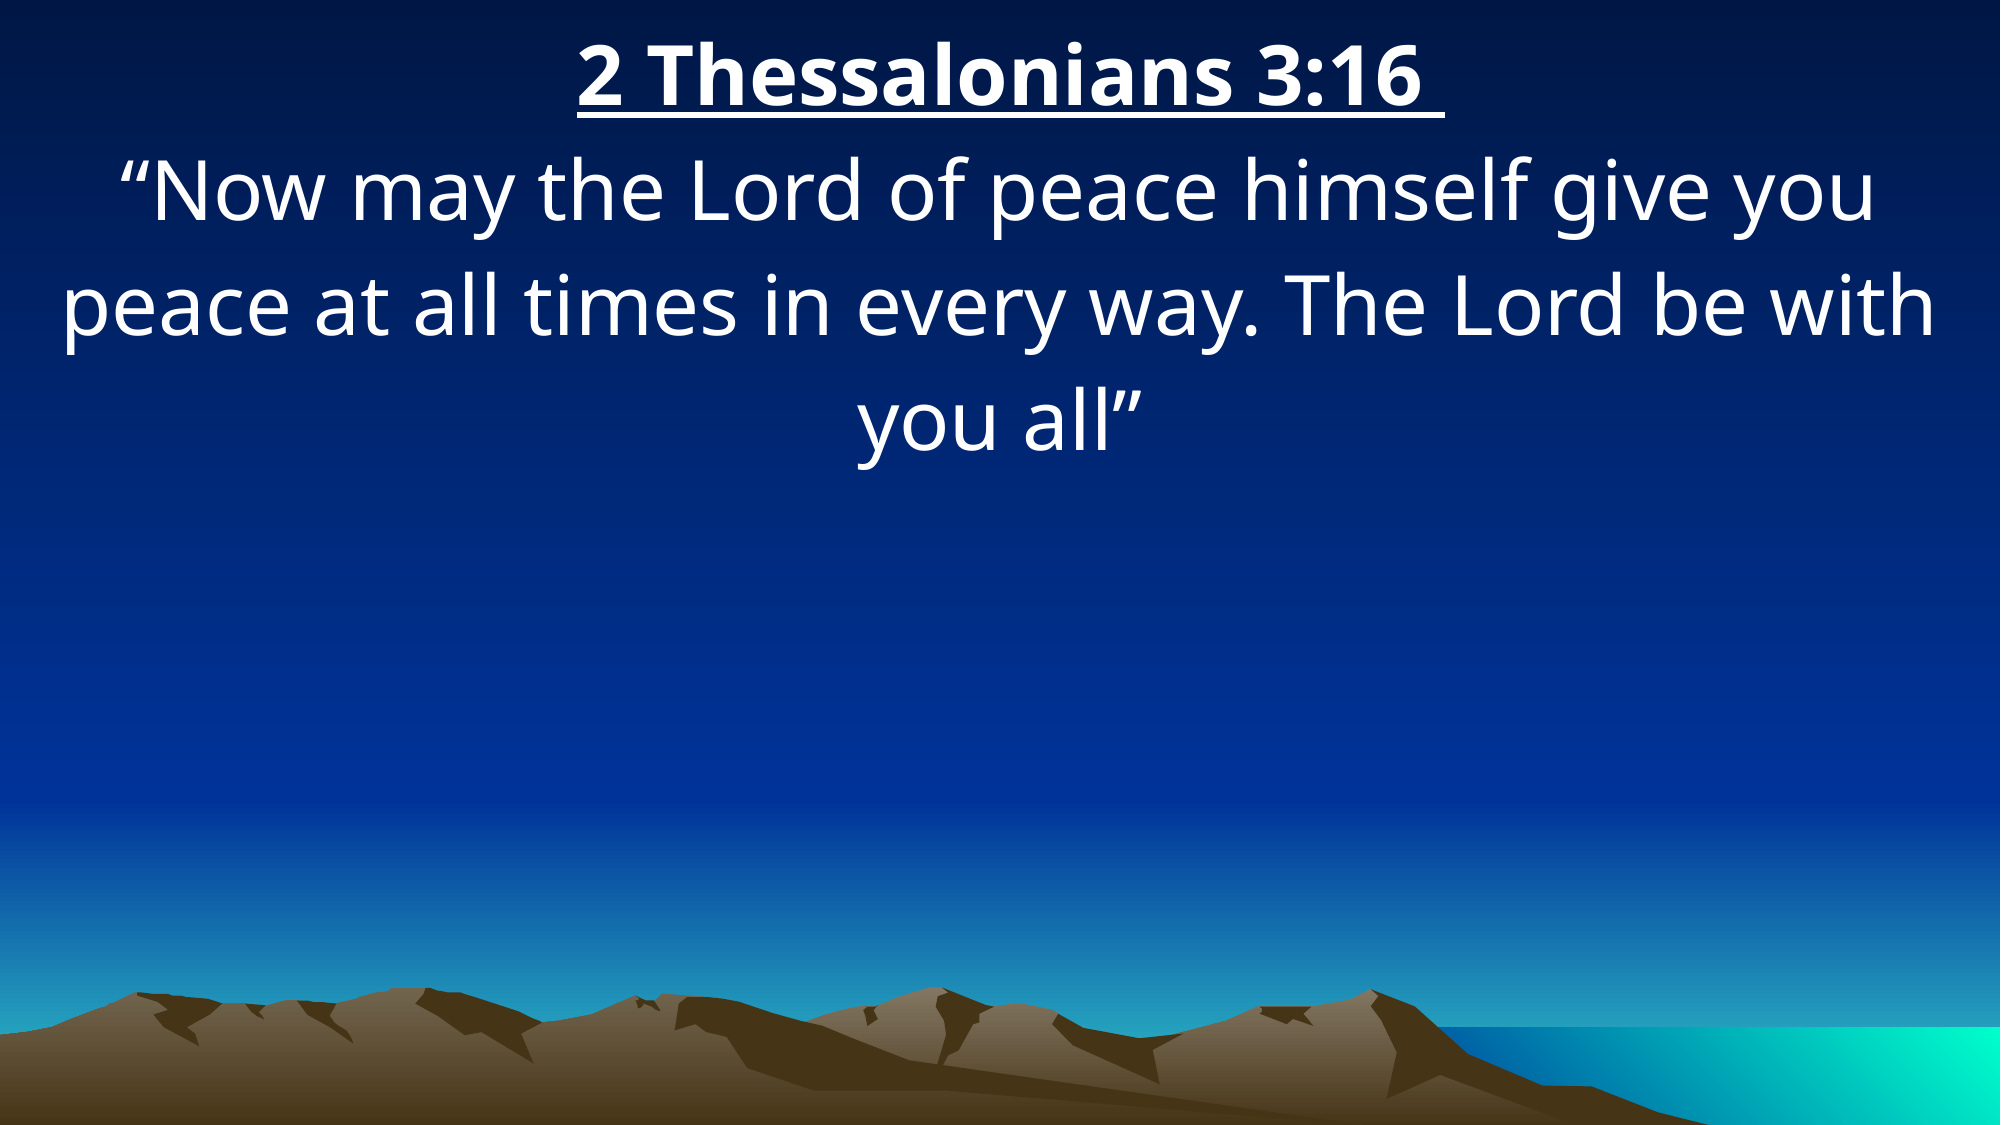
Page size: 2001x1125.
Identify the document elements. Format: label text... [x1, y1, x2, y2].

text_box 2 Thessalonians 3:16 “Now may the Lord of peace himself give you peace at all times in every way. The Lord be with you all” [37, 0, 1963, 825]
